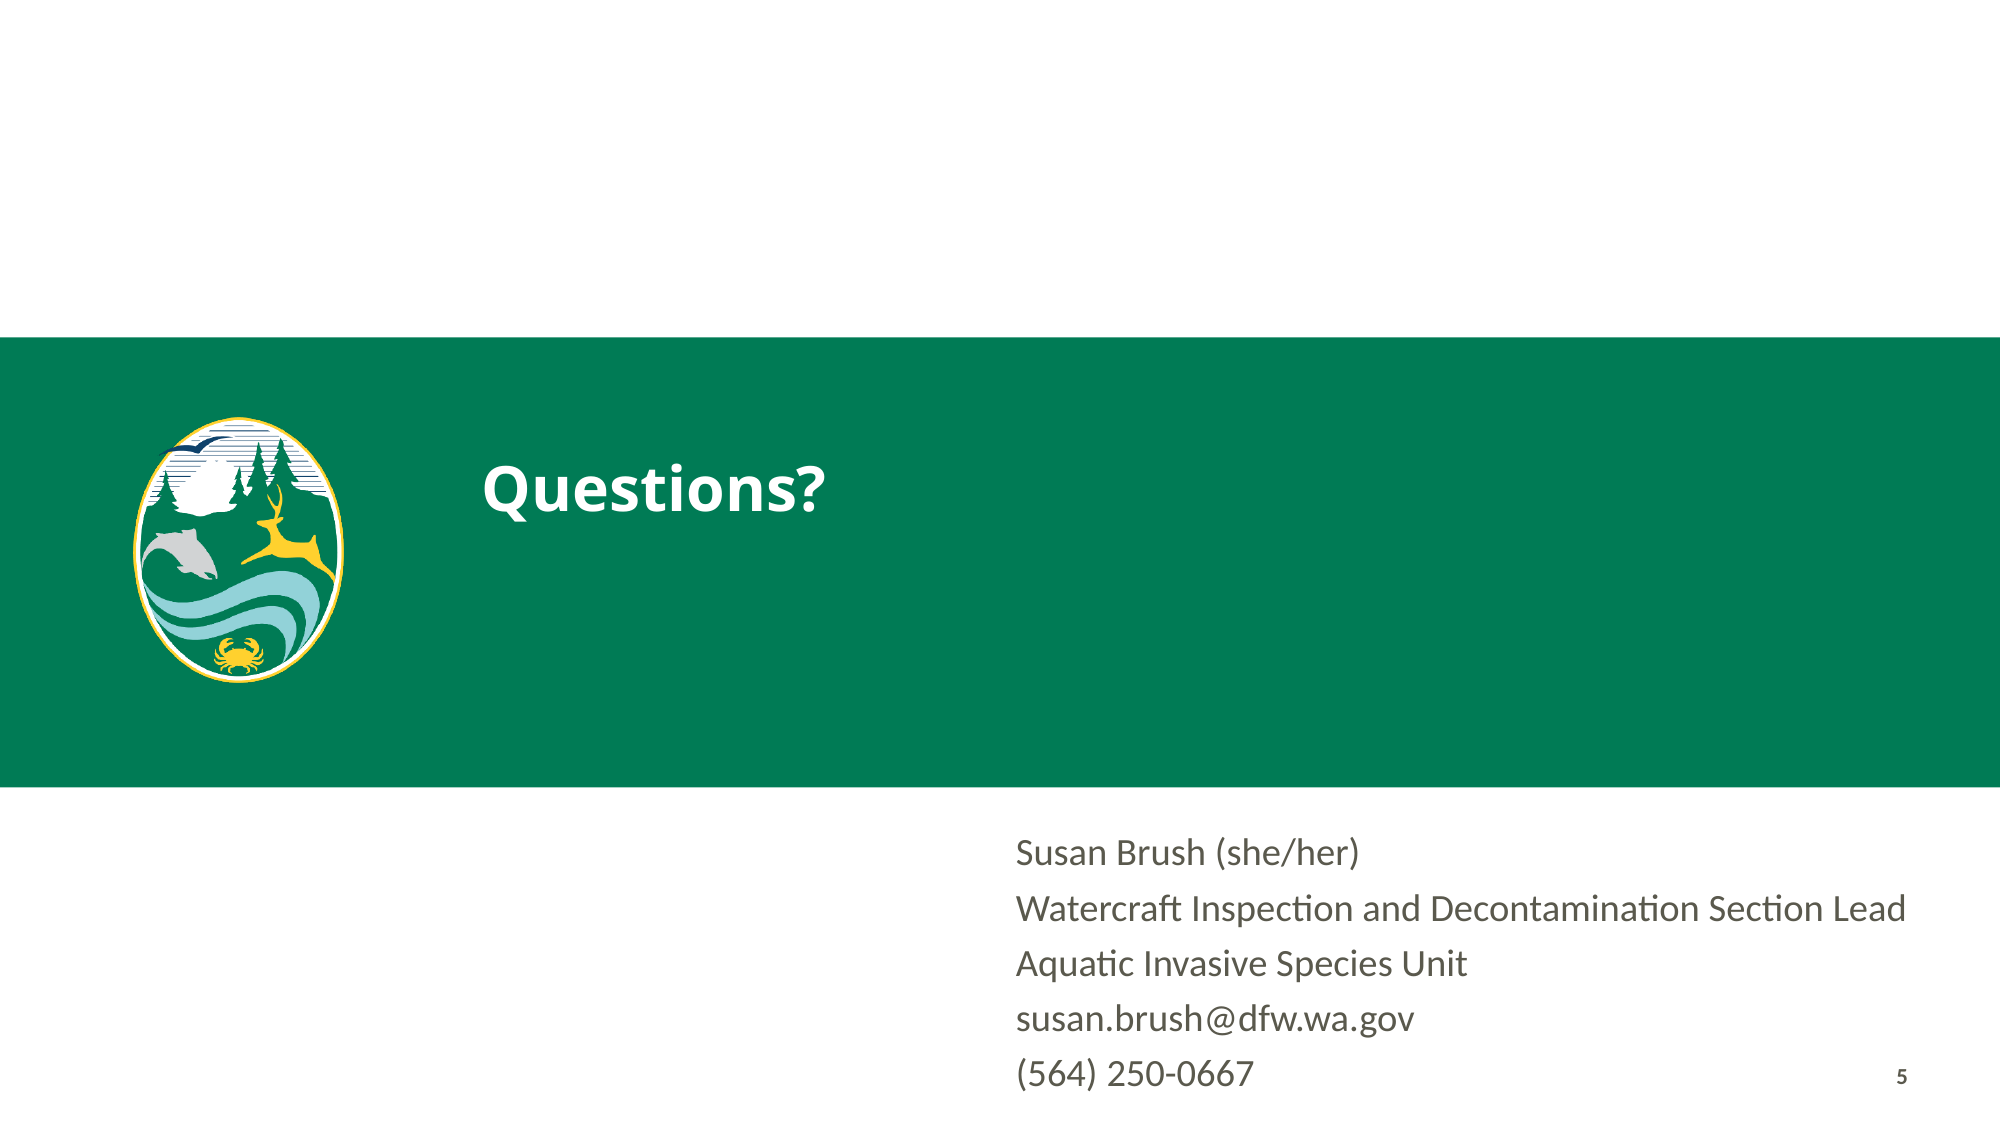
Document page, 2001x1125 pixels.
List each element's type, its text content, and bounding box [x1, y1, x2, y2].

text_box Susan Brush (she/her) Watercraft Inspection and Decontamination Section Lead Aquatic Invasive Species Unit susan.brush@dfw.wa.gov (564) 250-0667 [1000, 825, 2000, 1108]
picture [133, 417, 344, 683]
title Questions? [466, 450, 1867, 675]
